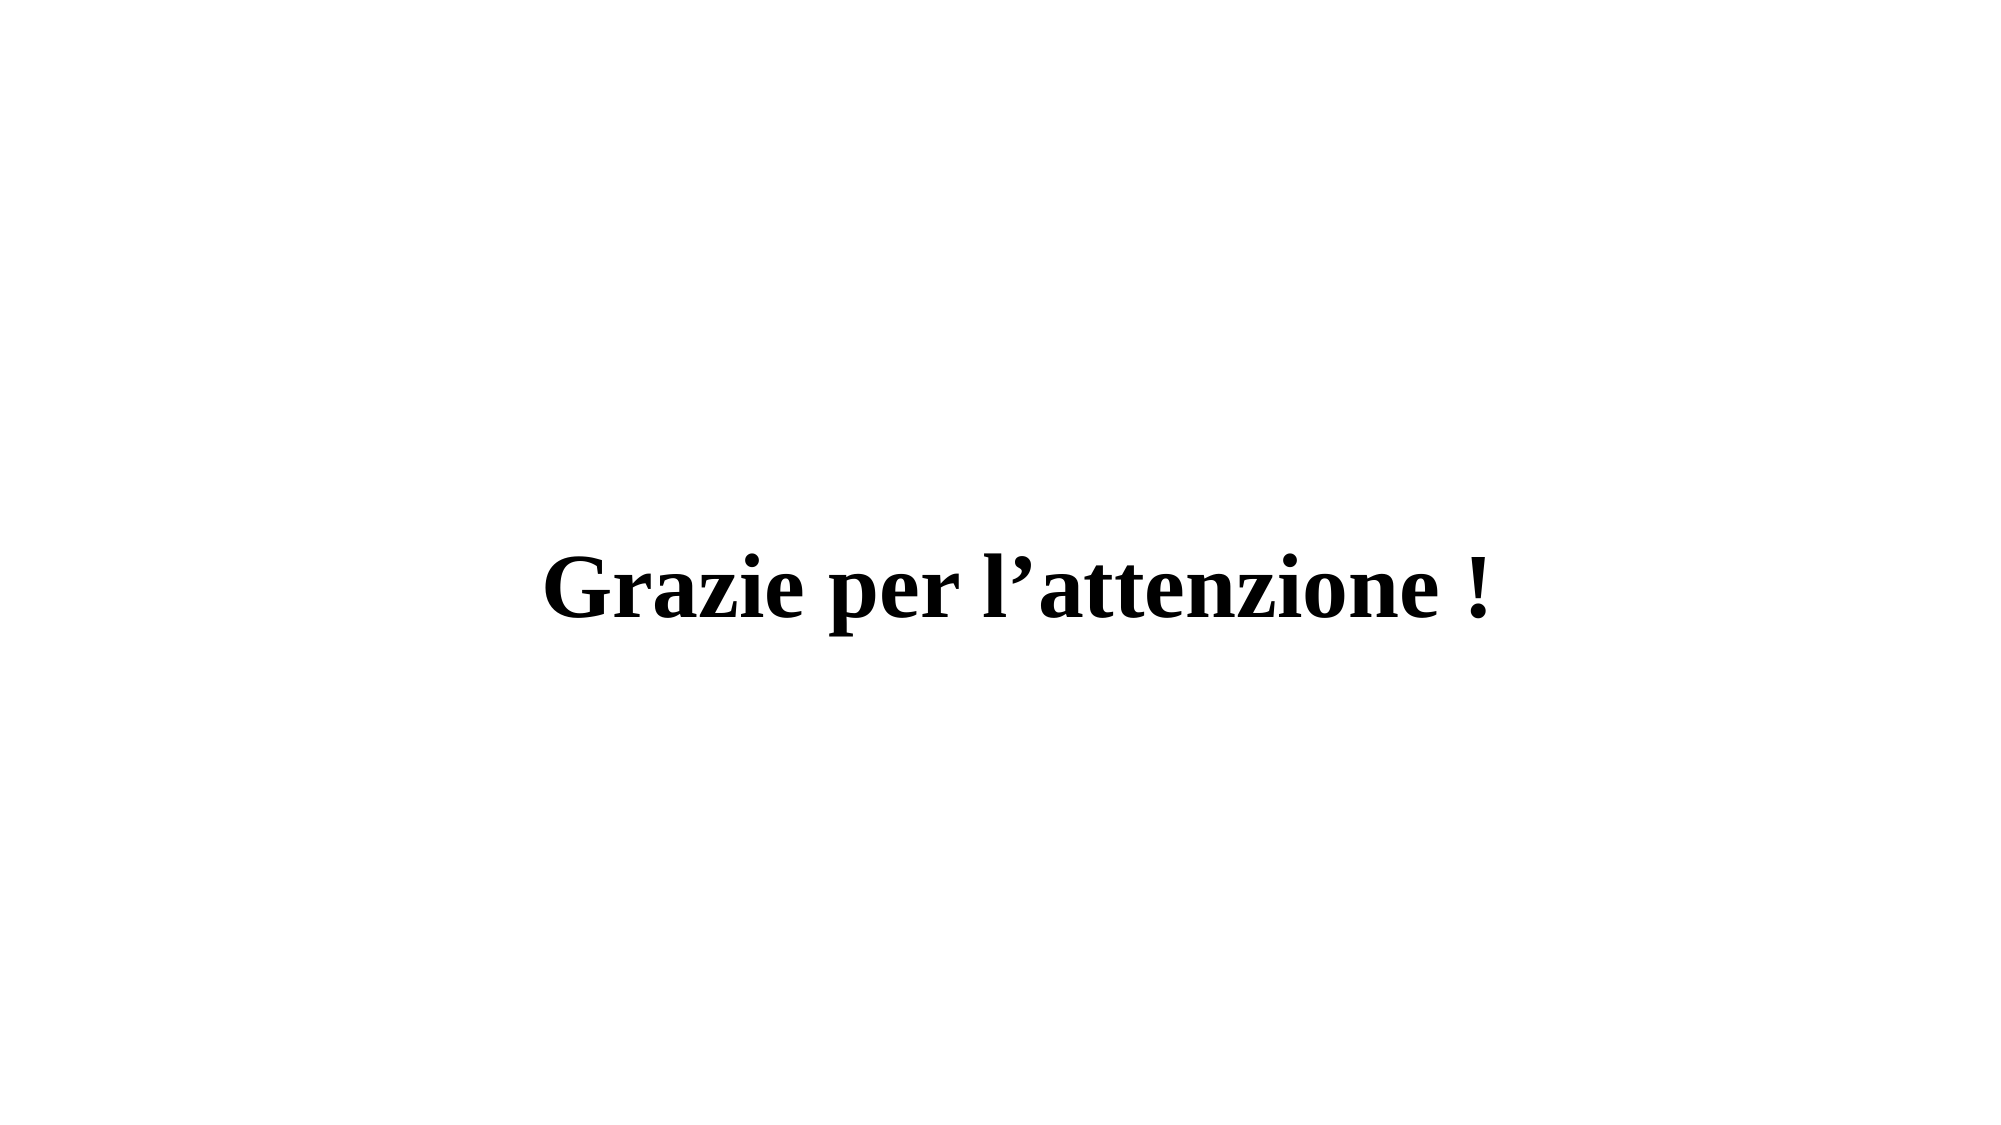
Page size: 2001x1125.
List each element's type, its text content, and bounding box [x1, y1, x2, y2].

text_box Grazie per l’attenzione ! [291, 531, 1745, 659]
